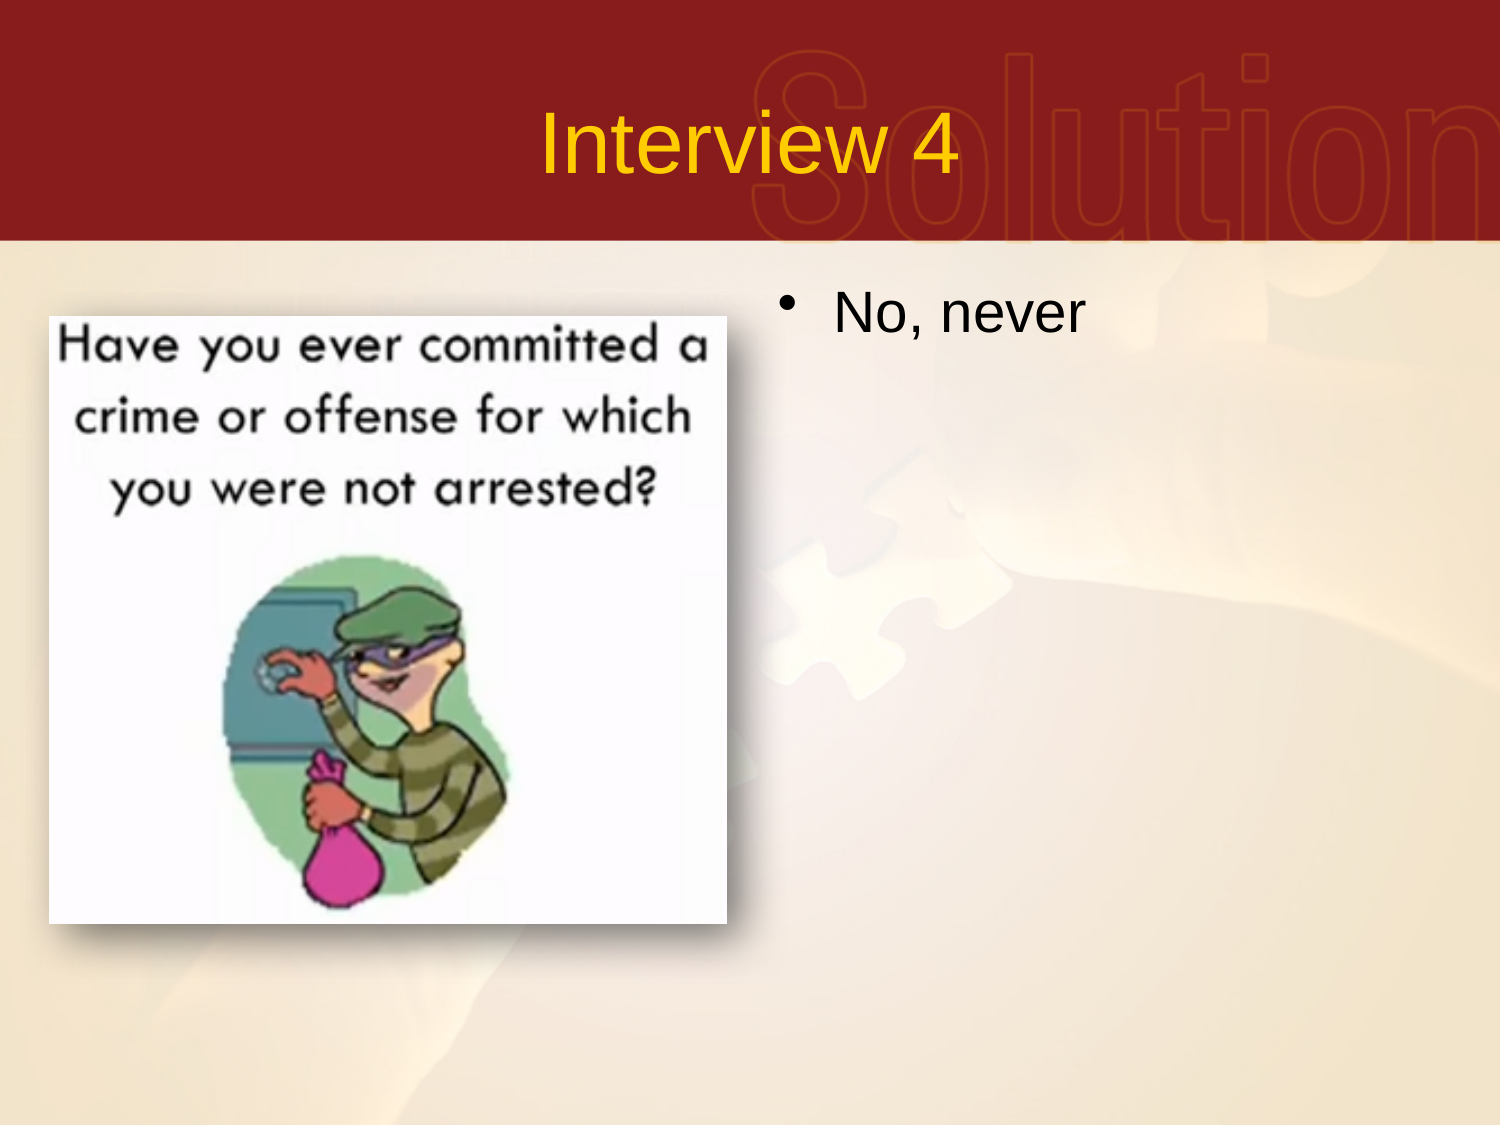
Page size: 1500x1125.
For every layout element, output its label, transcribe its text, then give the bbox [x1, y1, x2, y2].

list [49, 315, 727, 924]
list No, never [762, 266, 1425, 1005]
title Interview 4 [75, 45, 1425, 233]
picture [0, 0, 1500, 1125]
